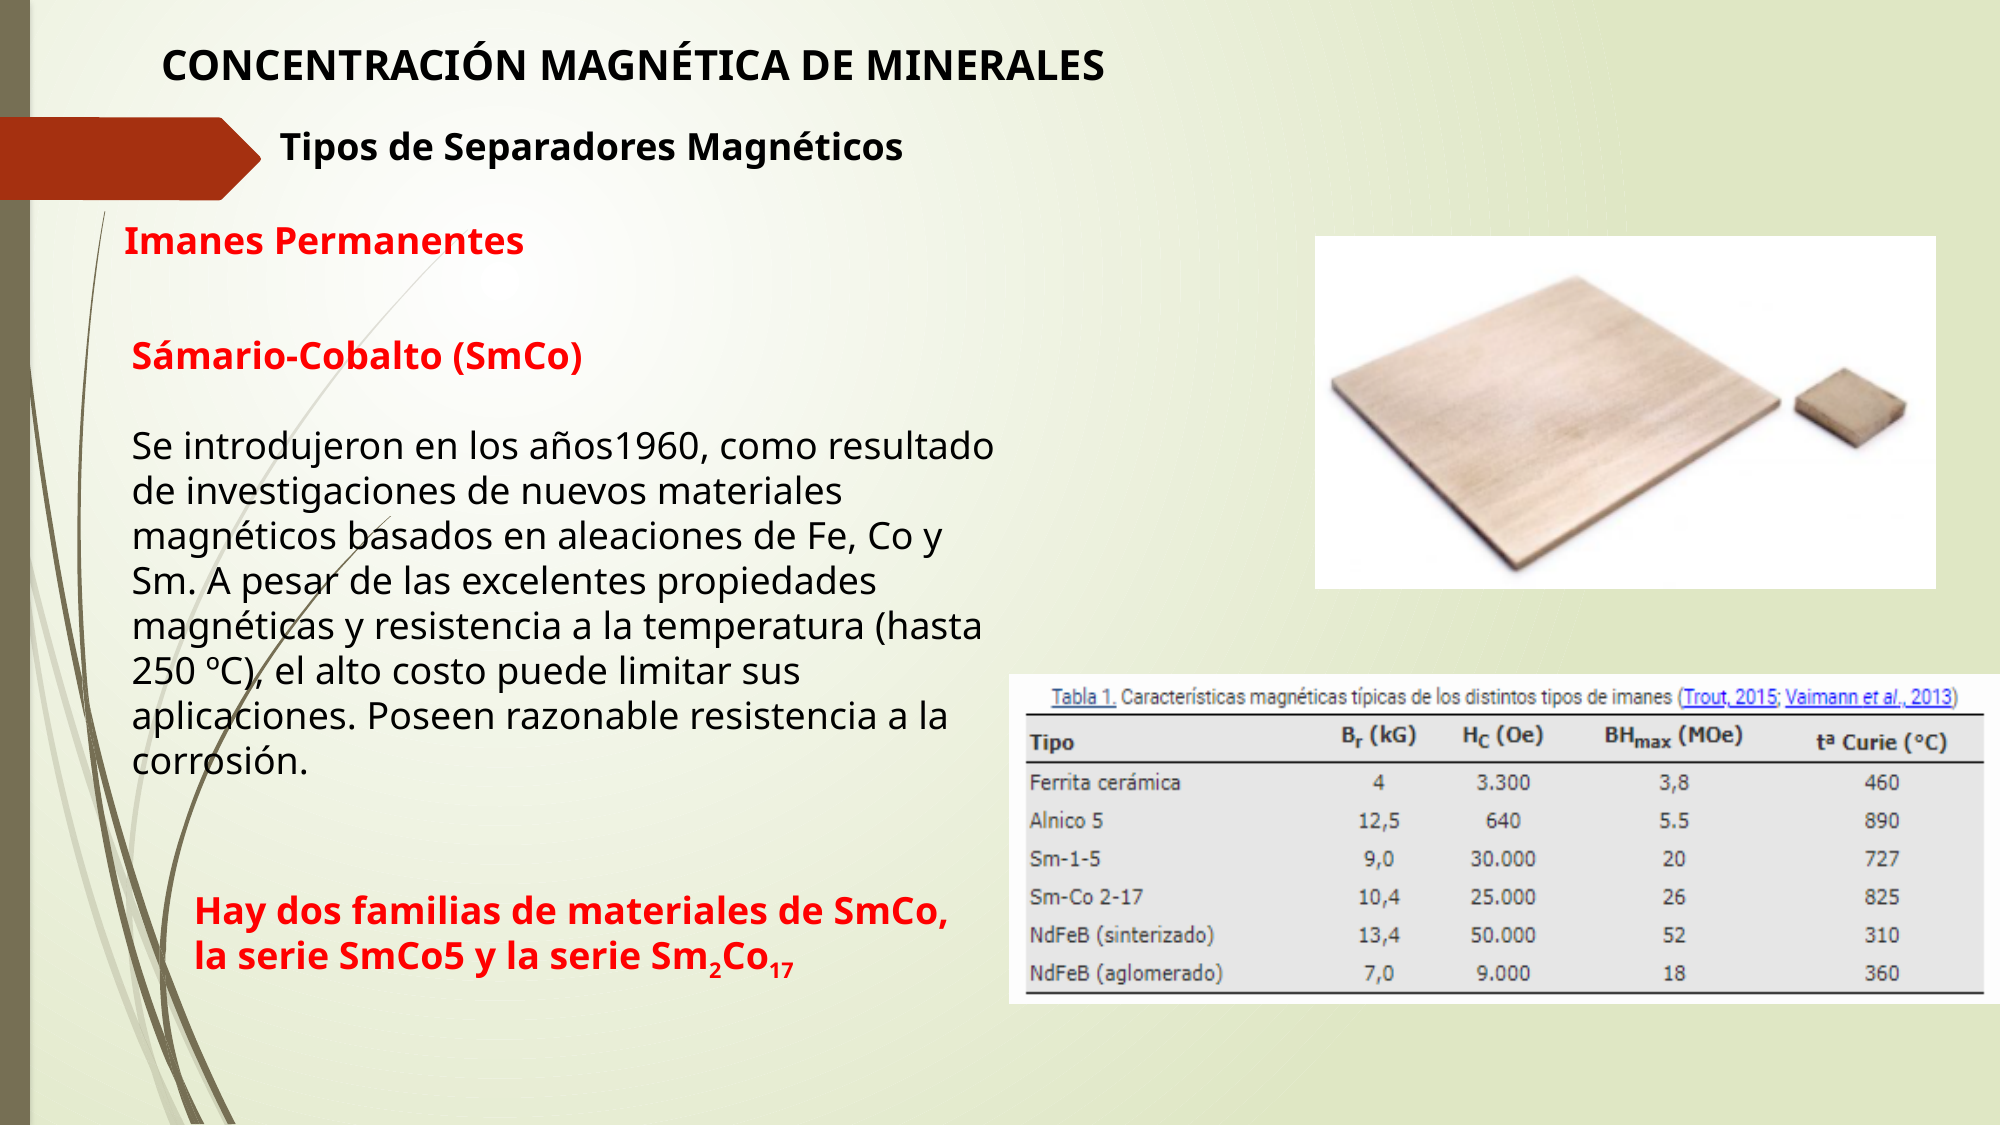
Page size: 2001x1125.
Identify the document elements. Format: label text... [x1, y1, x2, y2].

text_box Tipos de Separadores Magnéticos [264, 70, 1265, 176]
text_box Hay dos familias de materiales de SmCo, la serie SmCo5 y la serie Sm2Co17 [178, 879, 992, 991]
picture [1008, 674, 2000, 1004]
picture [1315, 236, 1936, 589]
text_box Imanes Permanentes [109, 209, 550, 270]
text_box Sámario-Cobalto (SmCo) Se introdujeron en los años1960, como resultado de investigaciones de nuevos materiales magnéticos basados en aleaciones de Fe, Co y Sm. A pesar de las excelentes propiedades magnéticas y resistencia a la temperatura (hasta 250 ºC), el alto costo puede limitar sus aplicaciones. Poseen razonable resistencia a la corrosión. [116, 280, 1034, 790]
text_box CONCENTRACIÓN MAGNÉTICA DE MINERALES [147, 31, 1121, 96]
